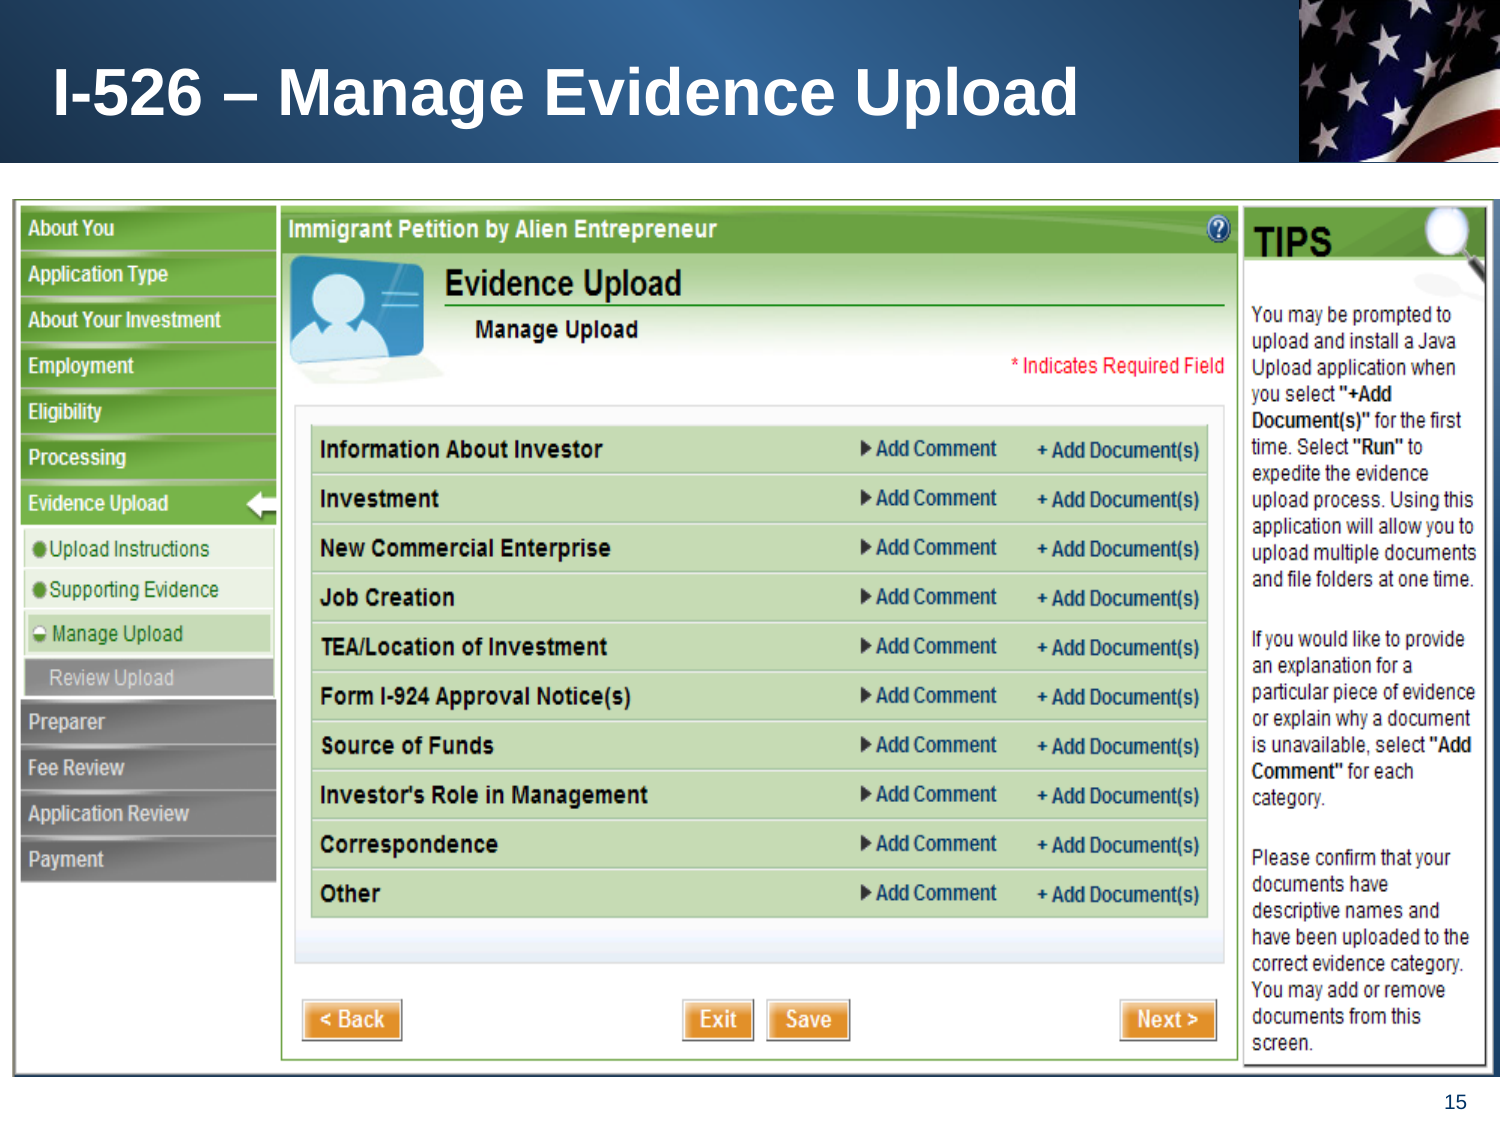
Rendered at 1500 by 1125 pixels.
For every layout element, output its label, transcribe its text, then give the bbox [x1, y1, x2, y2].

title I-526 – Manage Evidence Upload [37, 15, 1293, 163]
picture [12, 199, 1500, 1077]
picture [1299, 0, 1500, 162]
